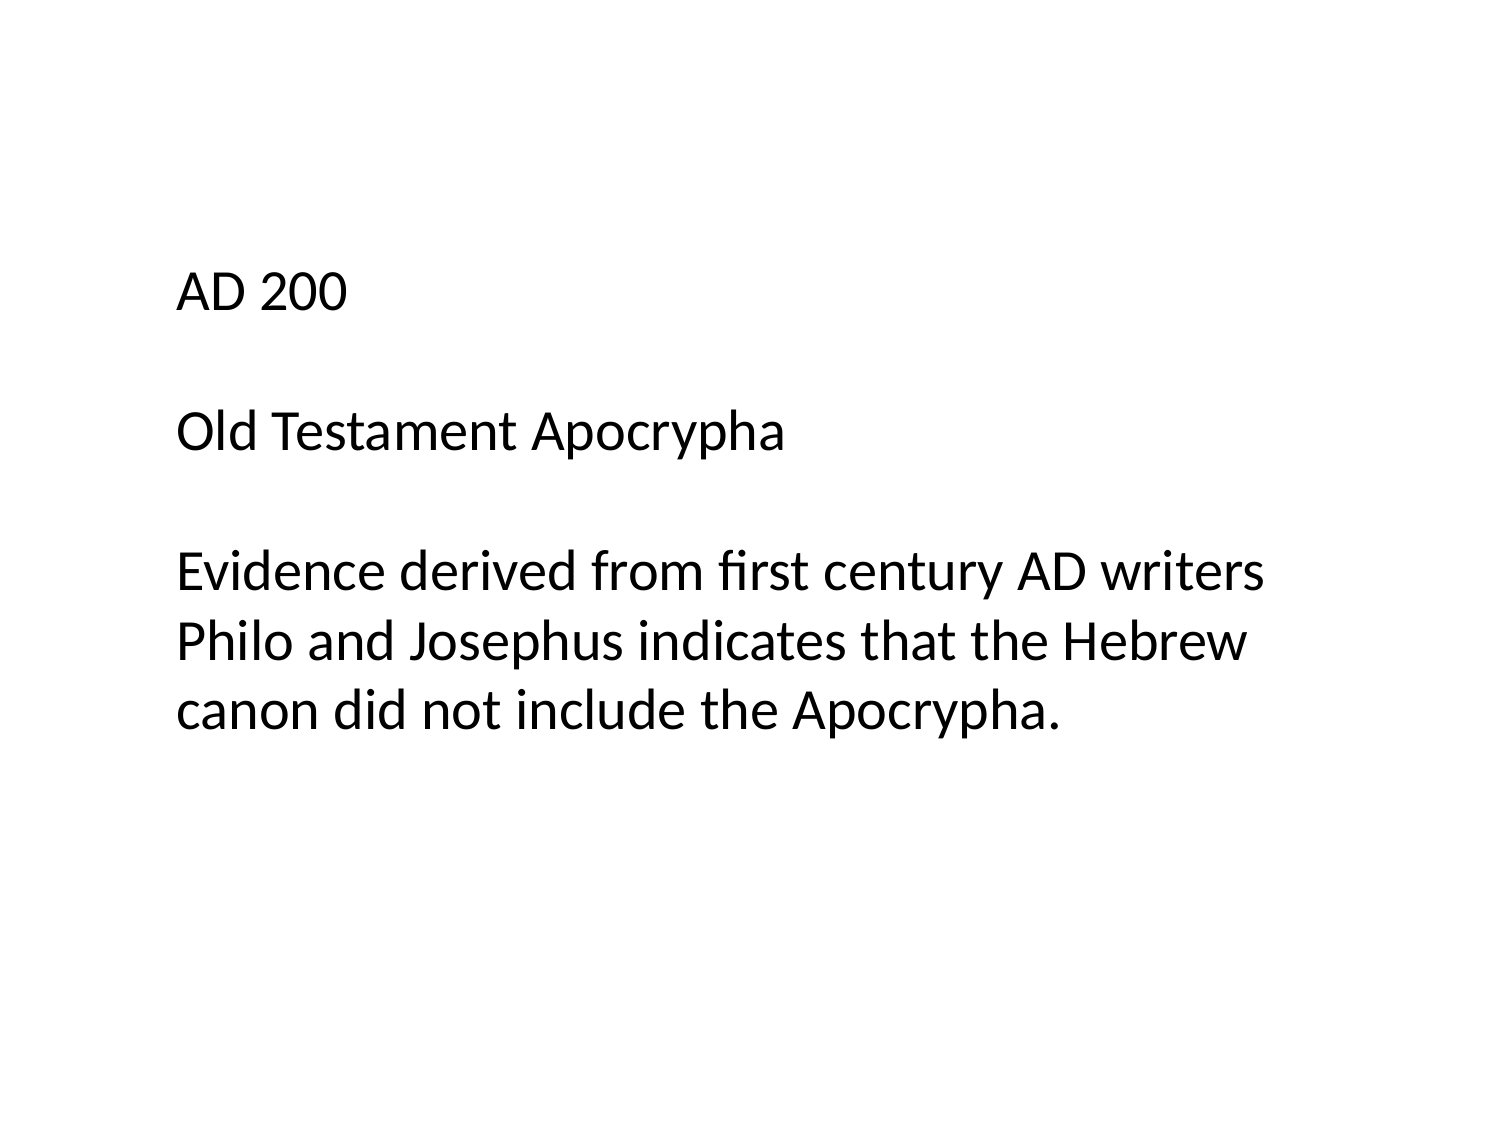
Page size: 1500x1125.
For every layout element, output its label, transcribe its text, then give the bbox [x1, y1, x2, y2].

text_box AD 200 Old Testament Apocrypha Evidence derived from first century AD writers Philo and Josephus indicates that the Hebrew canon did not include the Apocrypha. [161, 199, 1405, 865]
